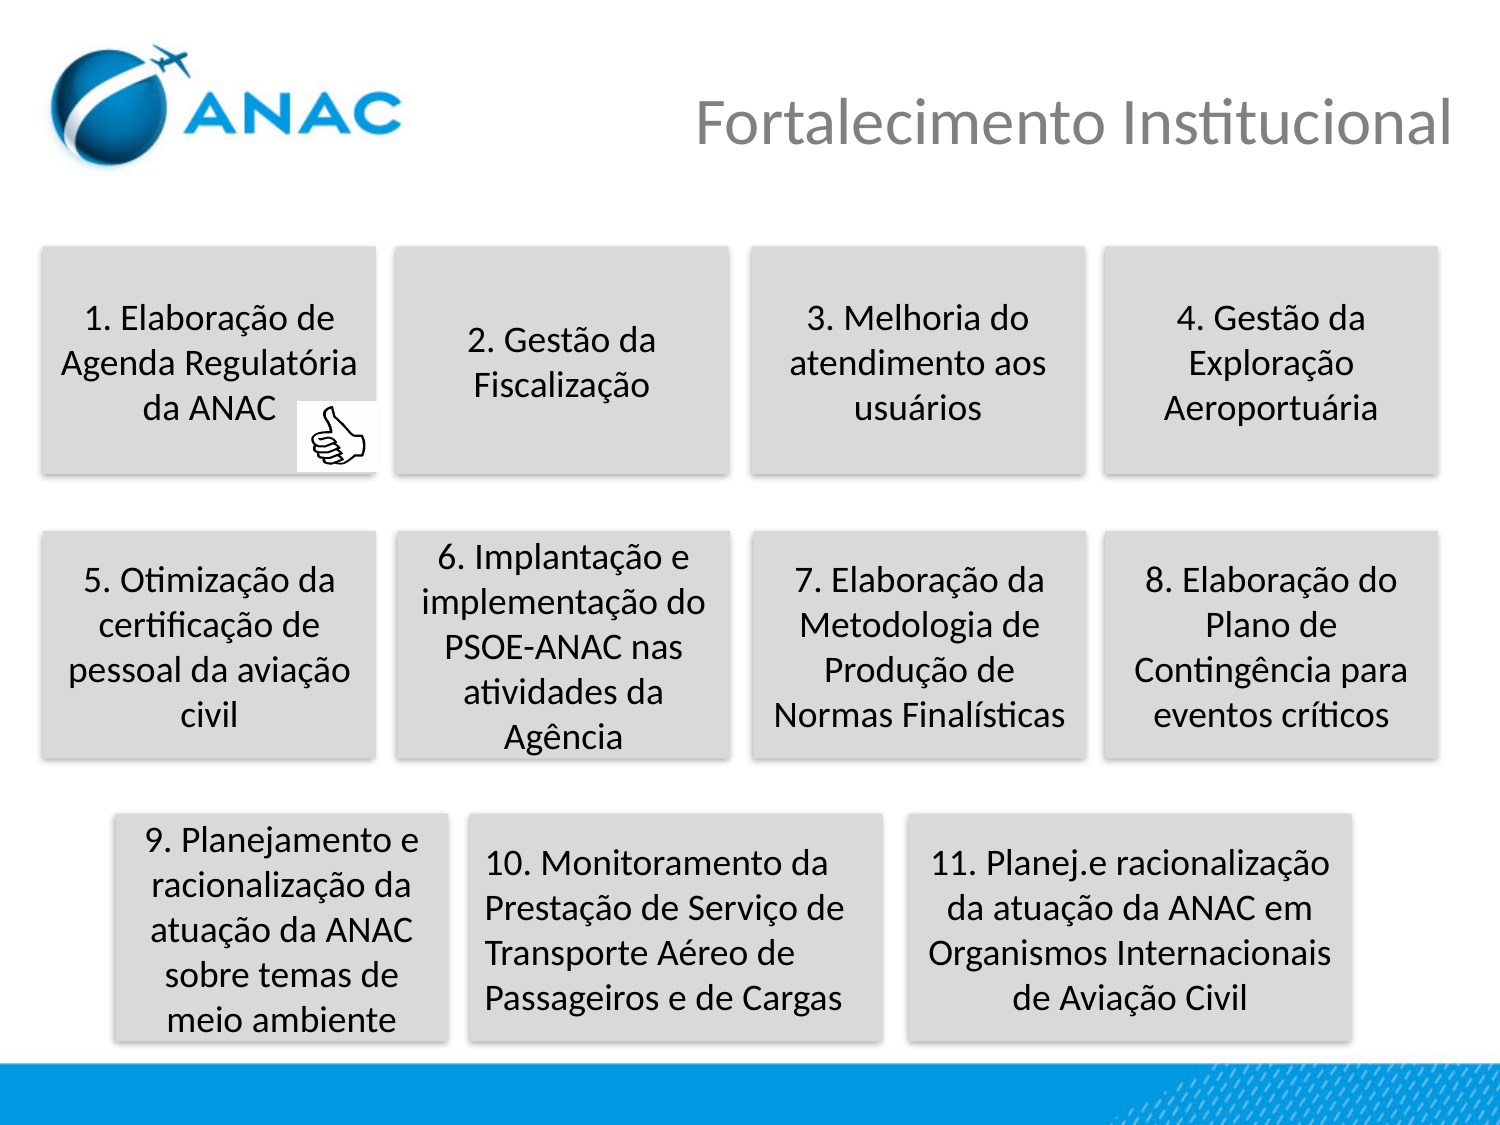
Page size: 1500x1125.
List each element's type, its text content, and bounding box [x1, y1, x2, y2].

text_box 6. Implantação e implementação do PSOE-ANAC nas atividades da Agência [397, 530, 731, 759]
picture [1186, 1104, 1191, 1112]
picture [1435, 1111, 1440, 1119]
text_box 8. Elaboração do Plano de Contingência para eventos críticos [1104, 530, 1439, 759]
picture [1230, 1069, 1236, 1077]
picture [1466, 1114, 1471, 1122]
picture [1484, 1086, 1489, 1094]
picture [1374, 1102, 1379, 1111]
picture [1291, 1077, 1296, 1085]
text_box 3. Melhoria do atendimento aos usuários [751, 246, 1085, 475]
picture [1304, 1108, 1310, 1117]
picture [1248, 1076, 1253, 1084]
picture [1369, 1092, 1375, 1099]
picture [1316, 1105, 1322, 1114]
picture [1309, 1084, 1314, 1092]
picture [1334, 1112, 1340, 1121]
picture [1299, 1098, 1305, 1106]
picture [0, 0, 1500, 1074]
picture [1221, 1083, 1227, 1091]
picture [1391, 1110, 1397, 1118]
picture [1361, 1105, 1366, 1114]
picture [1479, 1111, 1484, 1119]
picture [1492, 1107, 1497, 1115]
picture [1273, 1105, 1279, 1113]
picture [1440, 1085, 1445, 1093]
picture [1379, 1077, 1384, 1086]
picture [1295, 1087, 1301, 1096]
picture [1431, 1099, 1437, 1107]
picture [1260, 1108, 1265, 1116]
picture [1146, 1114, 1152, 1122]
picture [1462, 1068, 1468, 1076]
text_box 11. Planej.e racionalização da atuação da ANAC em Organismos Internacionais de Aviação Civil [908, 813, 1352, 1042]
picture [1191, 1079, 1196, 1087]
picture [1396, 1085, 1402, 1093]
picture [1392, 1074, 1397, 1082]
picture [1409, 1117, 1414, 1125]
picture [1195, 1090, 1201, 1097]
picture [1474, 1100, 1480, 1108]
picture [1435, 1075, 1441, 1083]
picture [1409, 1081, 1415, 1089]
text_box 5. Otimização da certificação de pessoal da aviação civil [42, 530, 377, 759]
text_box 2. Gestão da Fiscalização [395, 246, 729, 475]
picture [1356, 1095, 1362, 1103]
picture [1422, 1078, 1428, 1086]
picture [1155, 1100, 1160, 1108]
picture [1173, 1107, 1178, 1115]
picture [1256, 1097, 1261, 1106]
picture [1304, 1073, 1310, 1082]
picture [1352, 1085, 1358, 1093]
text_box 9. Planejamento e racionalização da atuação da ANAC sobre temas de meio ambiente [115, 813, 449, 1042]
picture [1427, 1089, 1432, 1097]
picture [1466, 1079, 1472, 1087]
picture [1269, 1094, 1274, 1102]
picture [1418, 1067, 1424, 1076]
picture [1365, 1081, 1371, 1089]
picture [1212, 1097, 1217, 1105]
picture [1422, 1114, 1428, 1121]
picture [1330, 1102, 1336, 1111]
picture [1261, 1073, 1266, 1081]
picture [1449, 1071, 1454, 1079]
picture [1461, 1104, 1467, 1111]
picture [1331, 1067, 1336, 1075]
picture [1286, 1102, 1292, 1109]
picture [1479, 1075, 1485, 1083]
picture [1291, 1112, 1296, 1120]
text_box Fortalecimento Institucional [426, 43, 1470, 194]
picture [1199, 1100, 1204, 1109]
text_box 4. Gestão da Exploração Aeroportuária [1104, 246, 1439, 475]
picture [1383, 1088, 1388, 1096]
picture [1203, 1111, 1209, 1120]
picture [1182, 1093, 1187, 1101]
picture [1252, 1087, 1258, 1095]
picture [1265, 1083, 1270, 1091]
picture [1216, 1108, 1222, 1115]
picture [1246, 1111, 1252, 1120]
picture [1374, 1067, 1380, 1075]
picture [1493, 1072, 1498, 1080]
picture [1217, 1072, 1223, 1080]
picture [1277, 1115, 1283, 1125]
picture [1321, 1117, 1327, 1125]
picture [1273, 1070, 1279, 1077]
picture [1387, 1099, 1393, 1107]
picture [1190, 1115, 1195, 1123]
text_box 7. Elaboração da Metodologia de Produção de Normas Finalísticas [753, 530, 1087, 759]
text_box 10. Monitoramento da Prestação de Serviço de Transporte Aéreo de Passageiros e de Cargas [469, 813, 883, 1042]
picture [1322, 1081, 1327, 1089]
picture [1335, 1077, 1340, 1085]
picture [1234, 1115, 1239, 1123]
picture [1365, 1117, 1370, 1125]
picture [1339, 1088, 1345, 1096]
picture [1444, 1096, 1450, 1104]
text_box 1. Elaboração de Agenda Regulatória da ANAC [42, 246, 377, 475]
picture [1168, 1097, 1174, 1105]
picture [1208, 1086, 1214, 1094]
